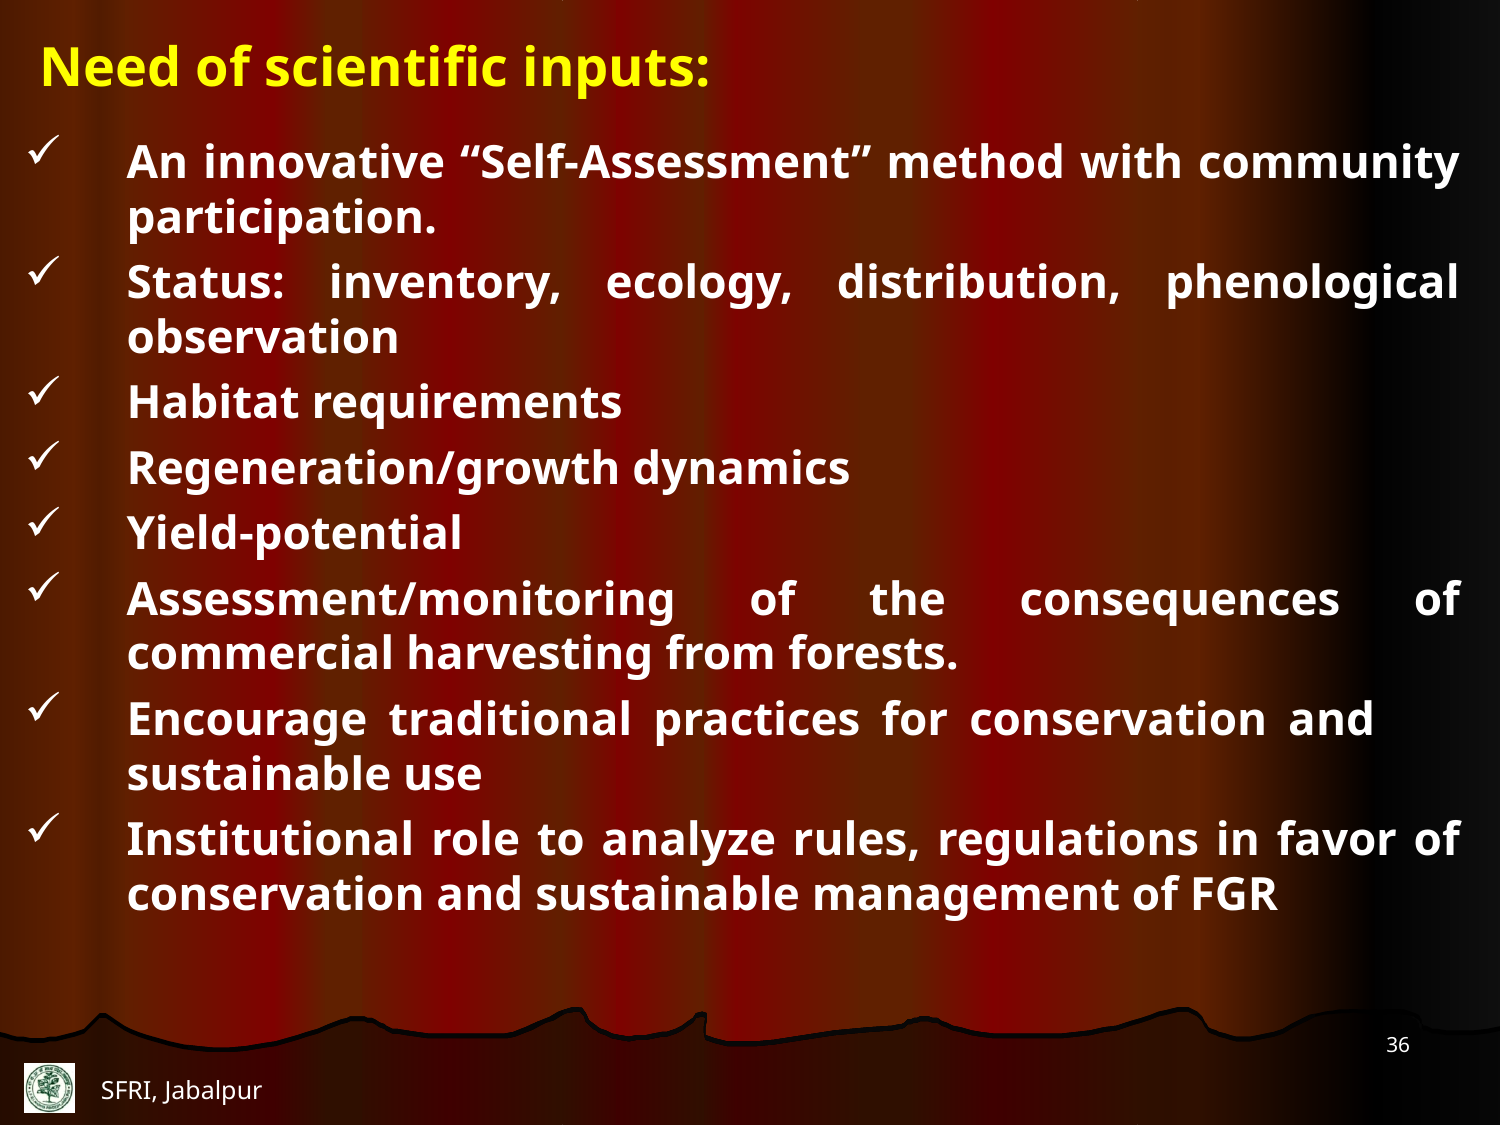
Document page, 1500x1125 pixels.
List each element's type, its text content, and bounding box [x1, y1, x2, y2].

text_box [24, 1063, 290, 1113]
slide_number 36 [1074, 1023, 1426, 1100]
text_box An innovative “Self-Assessment” method with community participation. Status: inventory, ecology, distribution, phenological observation Habitat requirements Regeneration/growth dynamics Yield-potential Assessment/monitoring of the consequences of commercial harvesting from forests. Encourage traditional practices for conservation and sustainable use Institutional role to analyze rules, regulations in favor of conservation and sustainable management of FGR [0, 125, 1475, 928]
text_box Need of scientific inputs: [24, 24, 938, 105]
